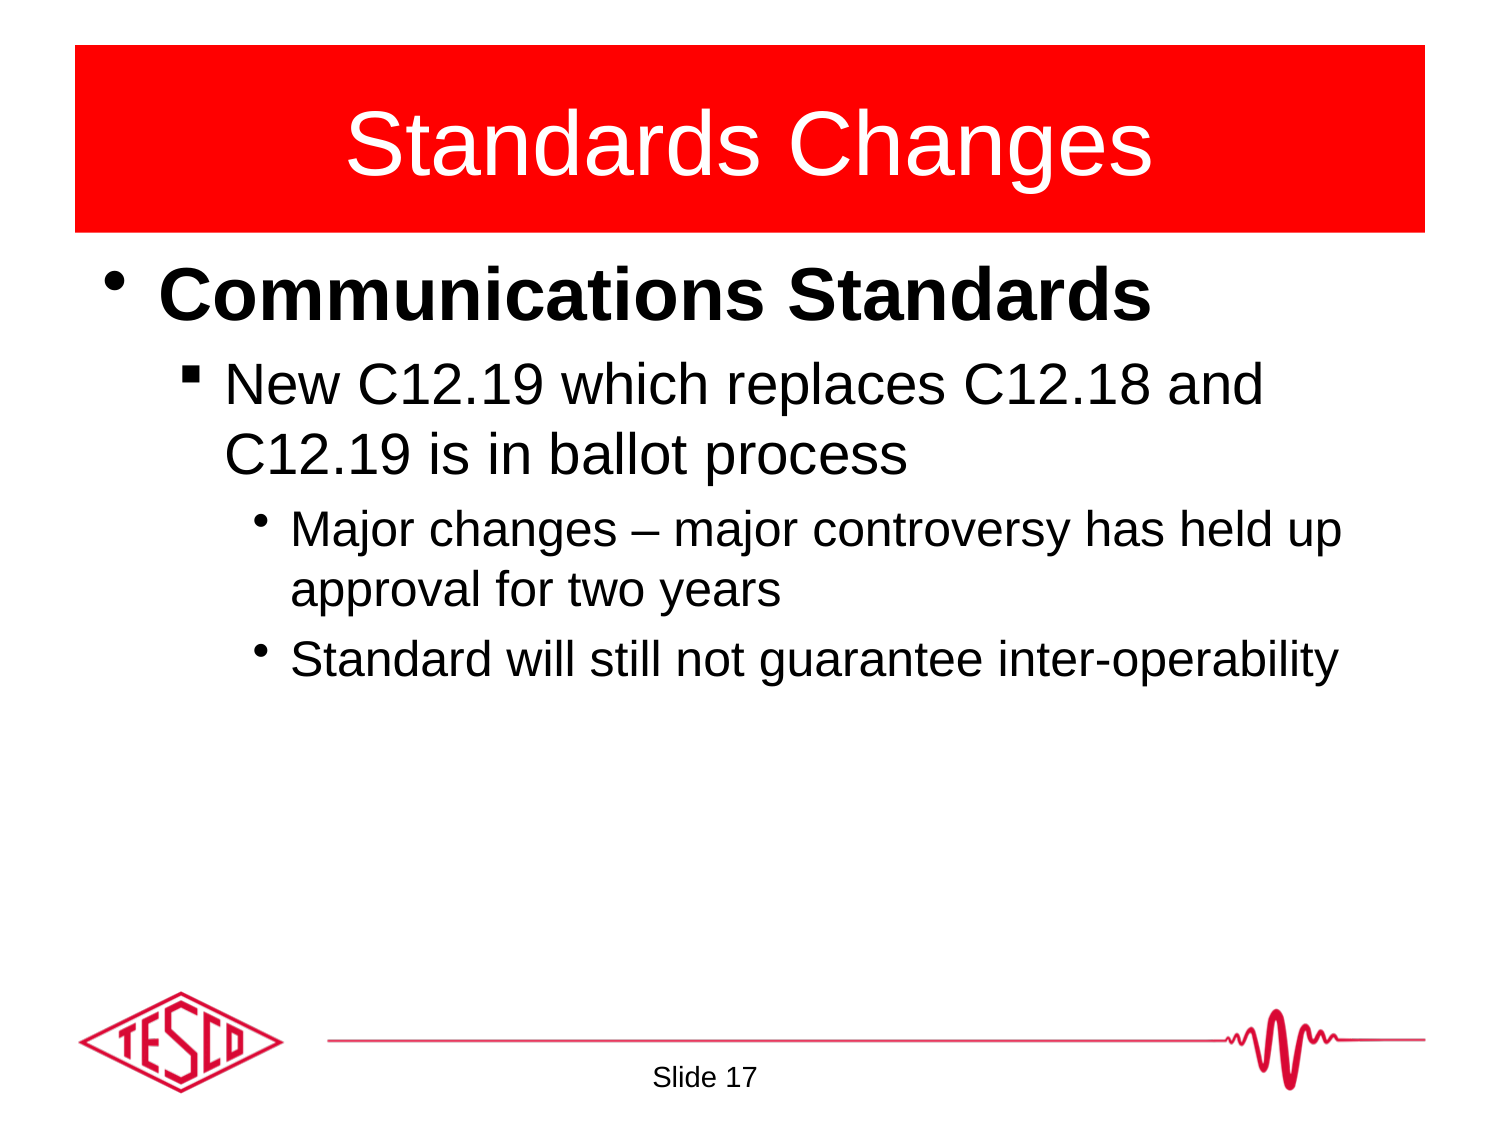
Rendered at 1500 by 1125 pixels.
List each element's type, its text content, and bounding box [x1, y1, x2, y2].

picture [78, 987, 1434, 1099]
list Communications Standards New C12.19 which replaces C12.18 and C12.19 is in ballot process Major changes – major controversy has held up approval for two years Standard will still not guarantee inter-operability [87, 237, 1438, 1013]
title Standards Changes [75, 45, 1425, 233]
